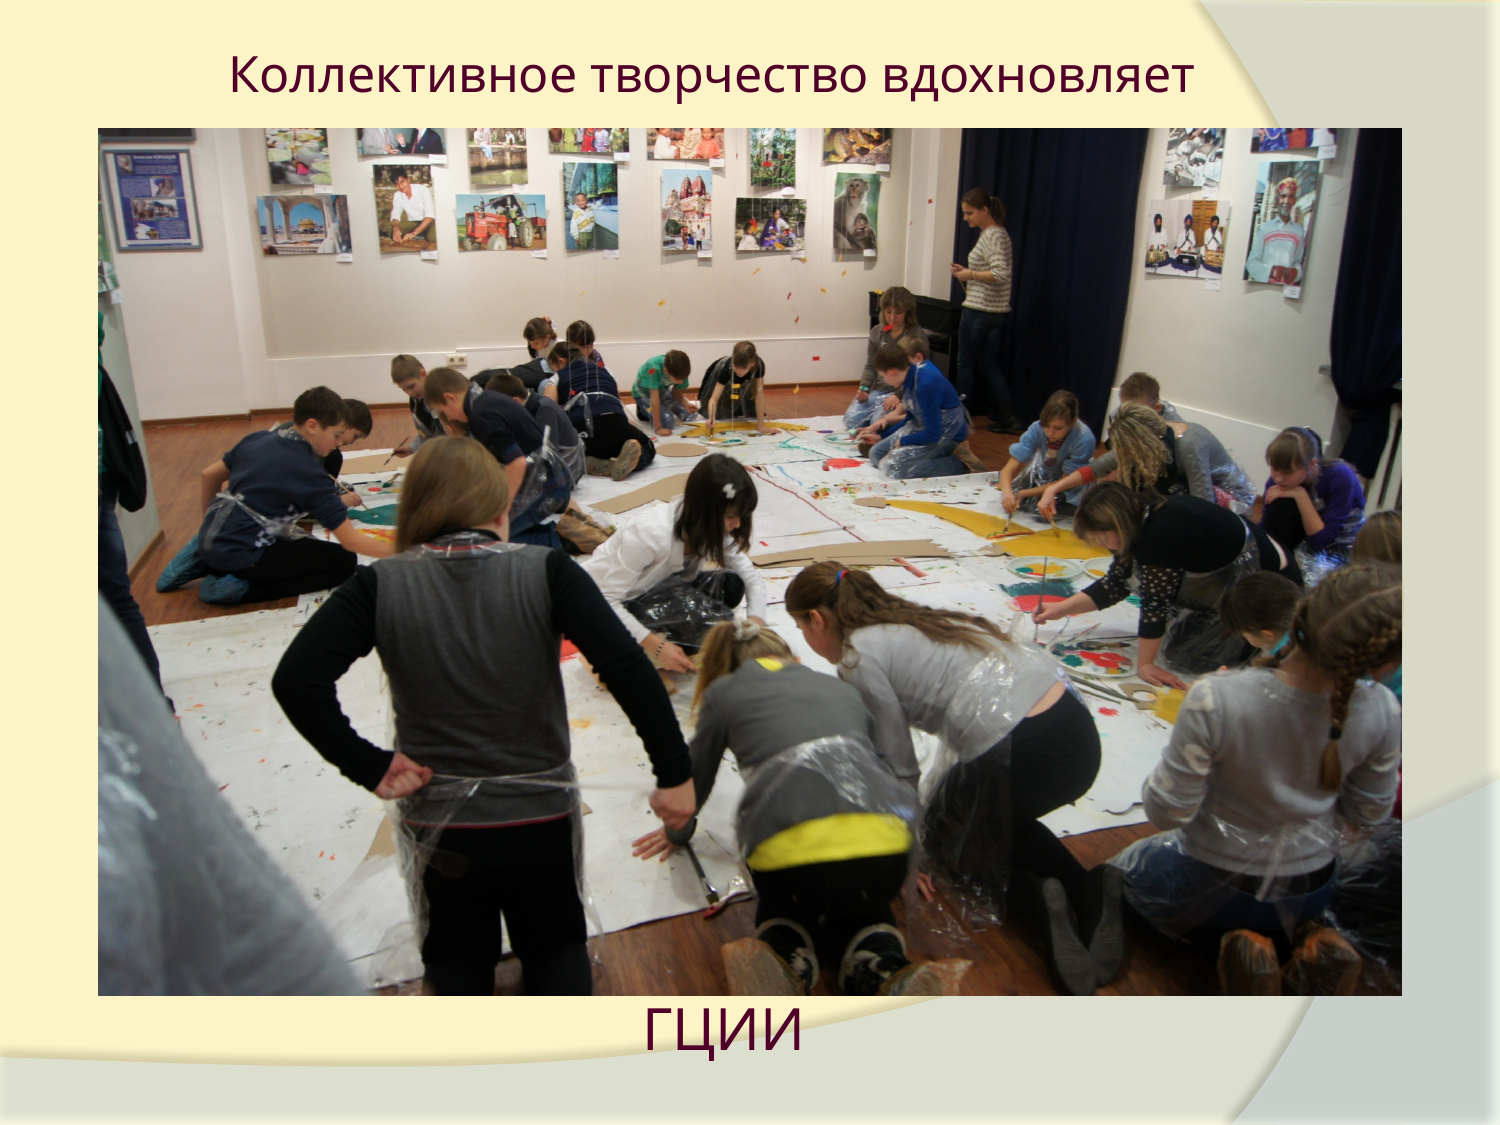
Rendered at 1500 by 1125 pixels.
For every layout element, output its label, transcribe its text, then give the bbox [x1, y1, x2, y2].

text_box Коллективное творчество вдохновляет [164, 35, 1261, 120]
text_box ГЦИИ [597, 1006, 844, 1090]
picture [98, 128, 1402, 997]
